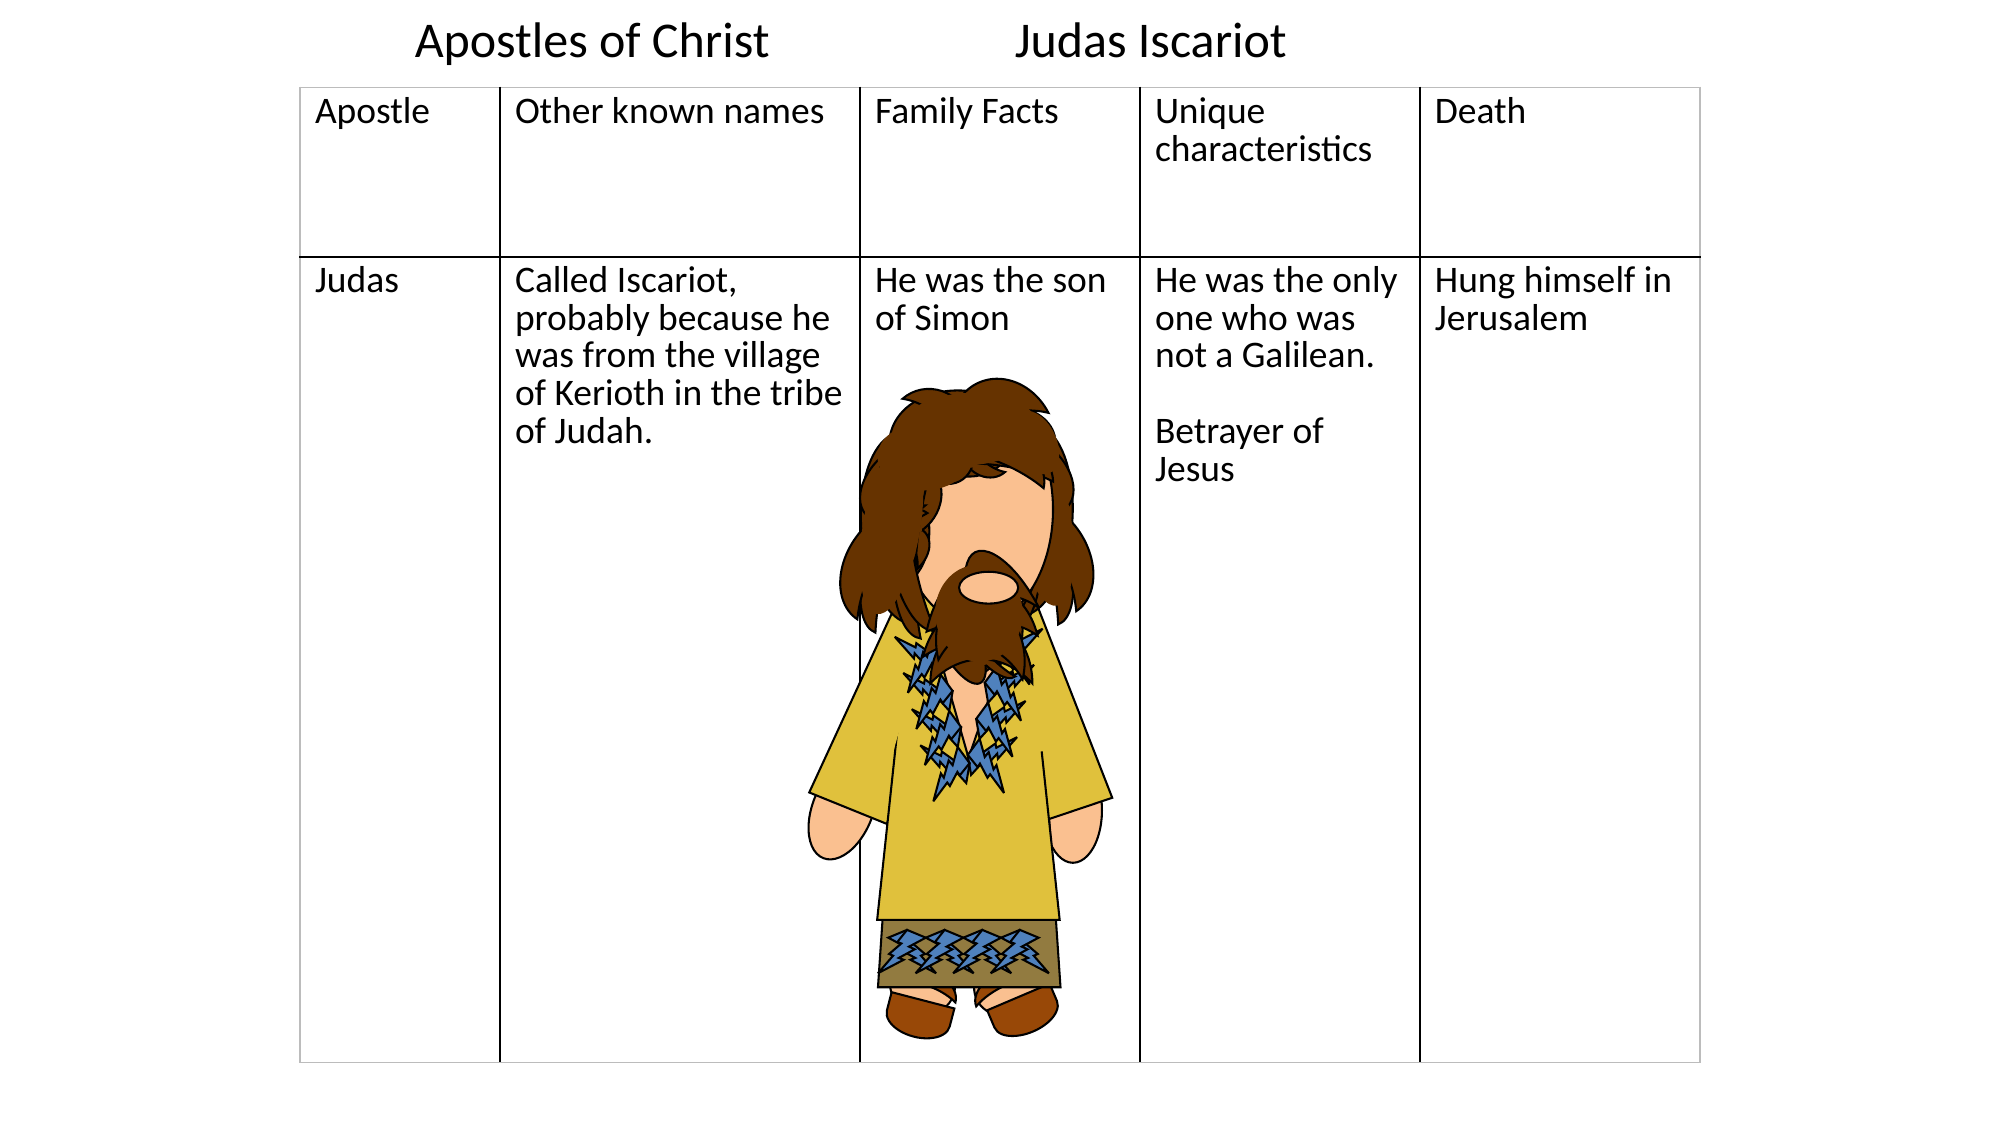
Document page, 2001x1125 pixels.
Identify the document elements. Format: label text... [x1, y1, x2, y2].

table_header Other known names [501, 88, 859, 256]
table_cell He was the only one who was not a Galilean. Betrayer of Jesus [1141, 258, 1419, 1062]
table_cell Called Iscariot, probably because he was from the village of Kerioth in the tribe of Judah. [501, 258, 859, 1062]
table_header Unique characteristics [1141, 88, 1419, 256]
table_header Family Facts [861, 88, 1139, 256]
table_header Death [1421, 88, 1699, 256]
text_box Apostles of Christ Judas Iscariot [399, 0, 1488, 75]
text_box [812, 374, 1102, 1035]
table_cell He was the son of Simon [861, 258, 1139, 1062]
table_cell Hung himself in Jerusalem [1421, 258, 1699, 1062]
table_header Apostle [301, 88, 499, 256]
table_cell Judas [301, 258, 499, 1062]
